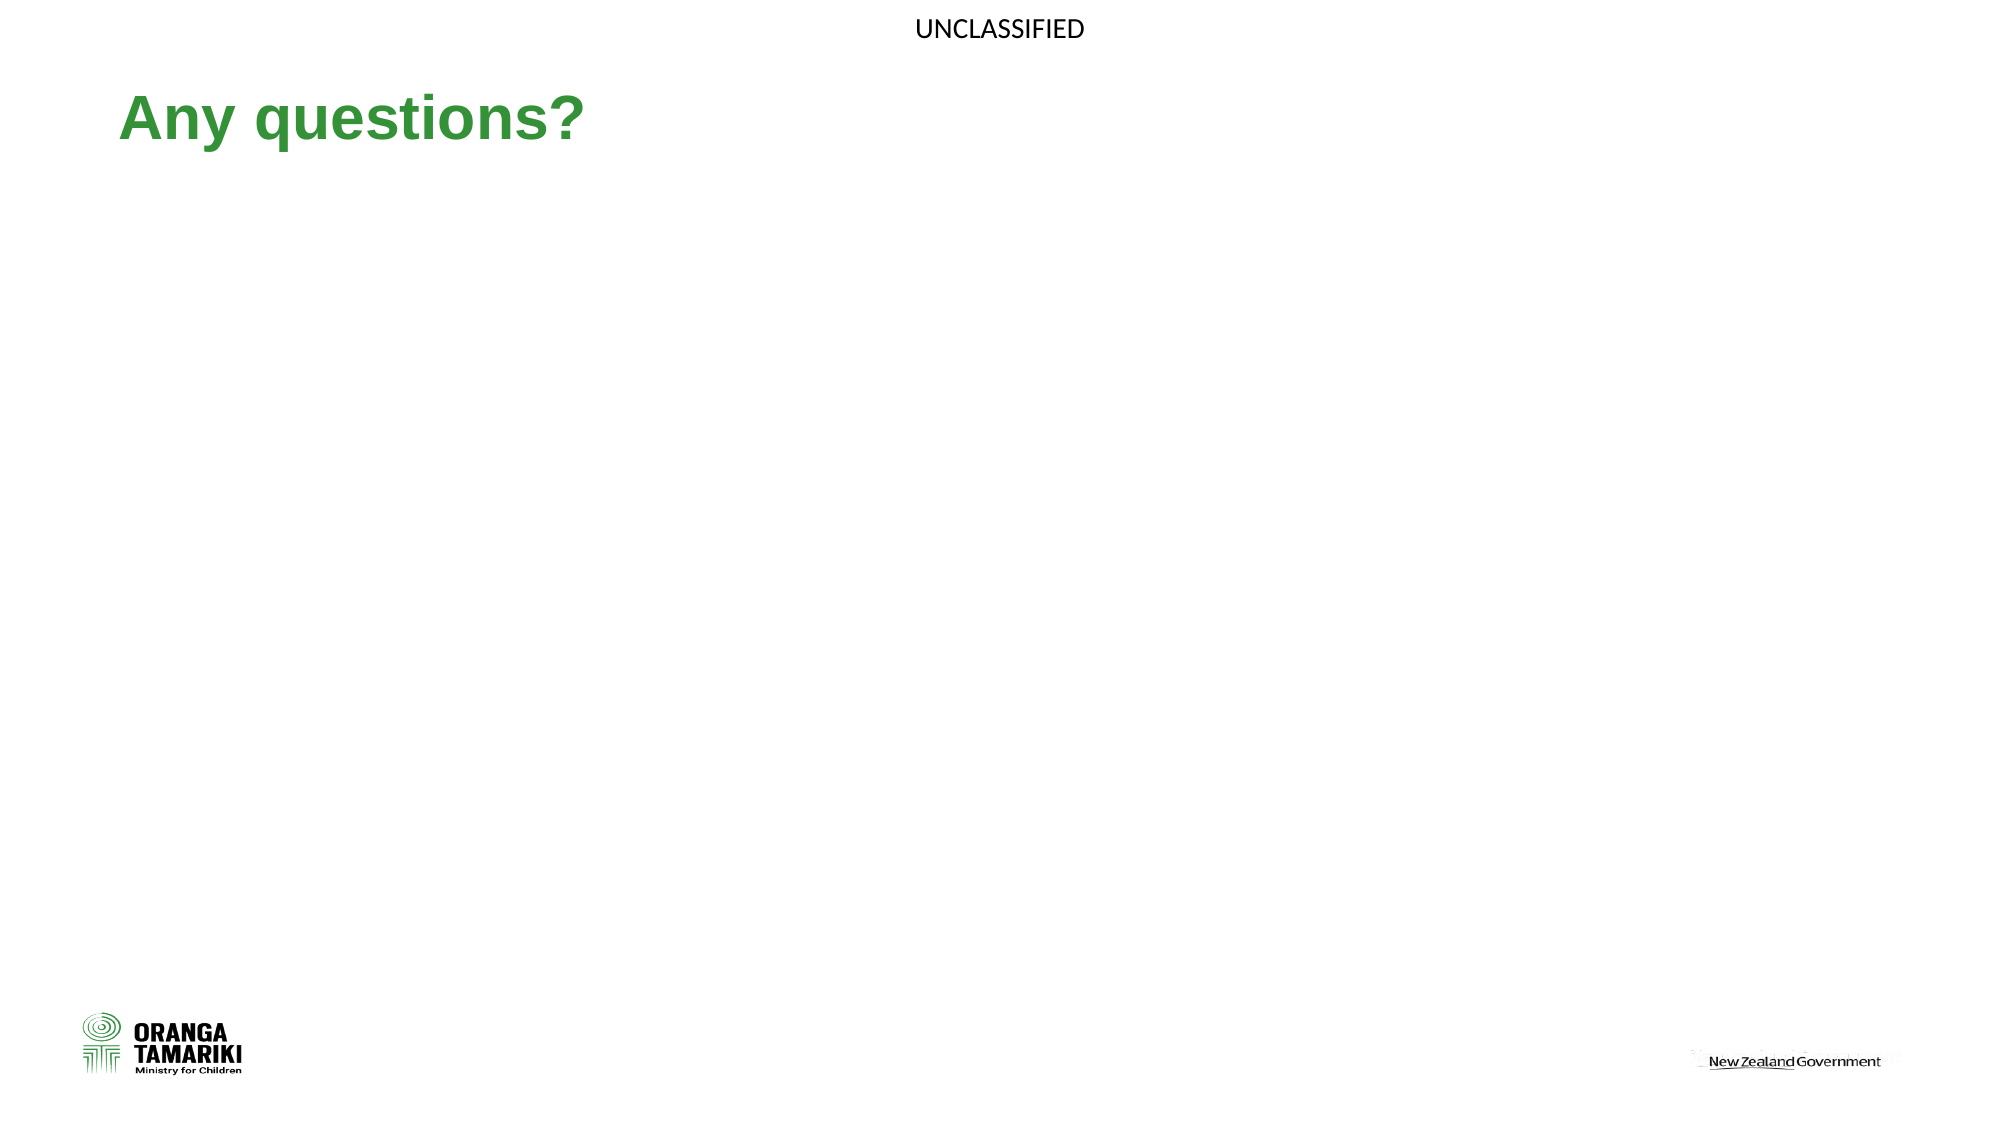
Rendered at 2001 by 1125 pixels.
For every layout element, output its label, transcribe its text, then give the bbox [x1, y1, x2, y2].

title Any questions? [103, 78, 1881, 161]
picture [1670, 1034, 1922, 1083]
picture [73, 1007, 255, 1086]
